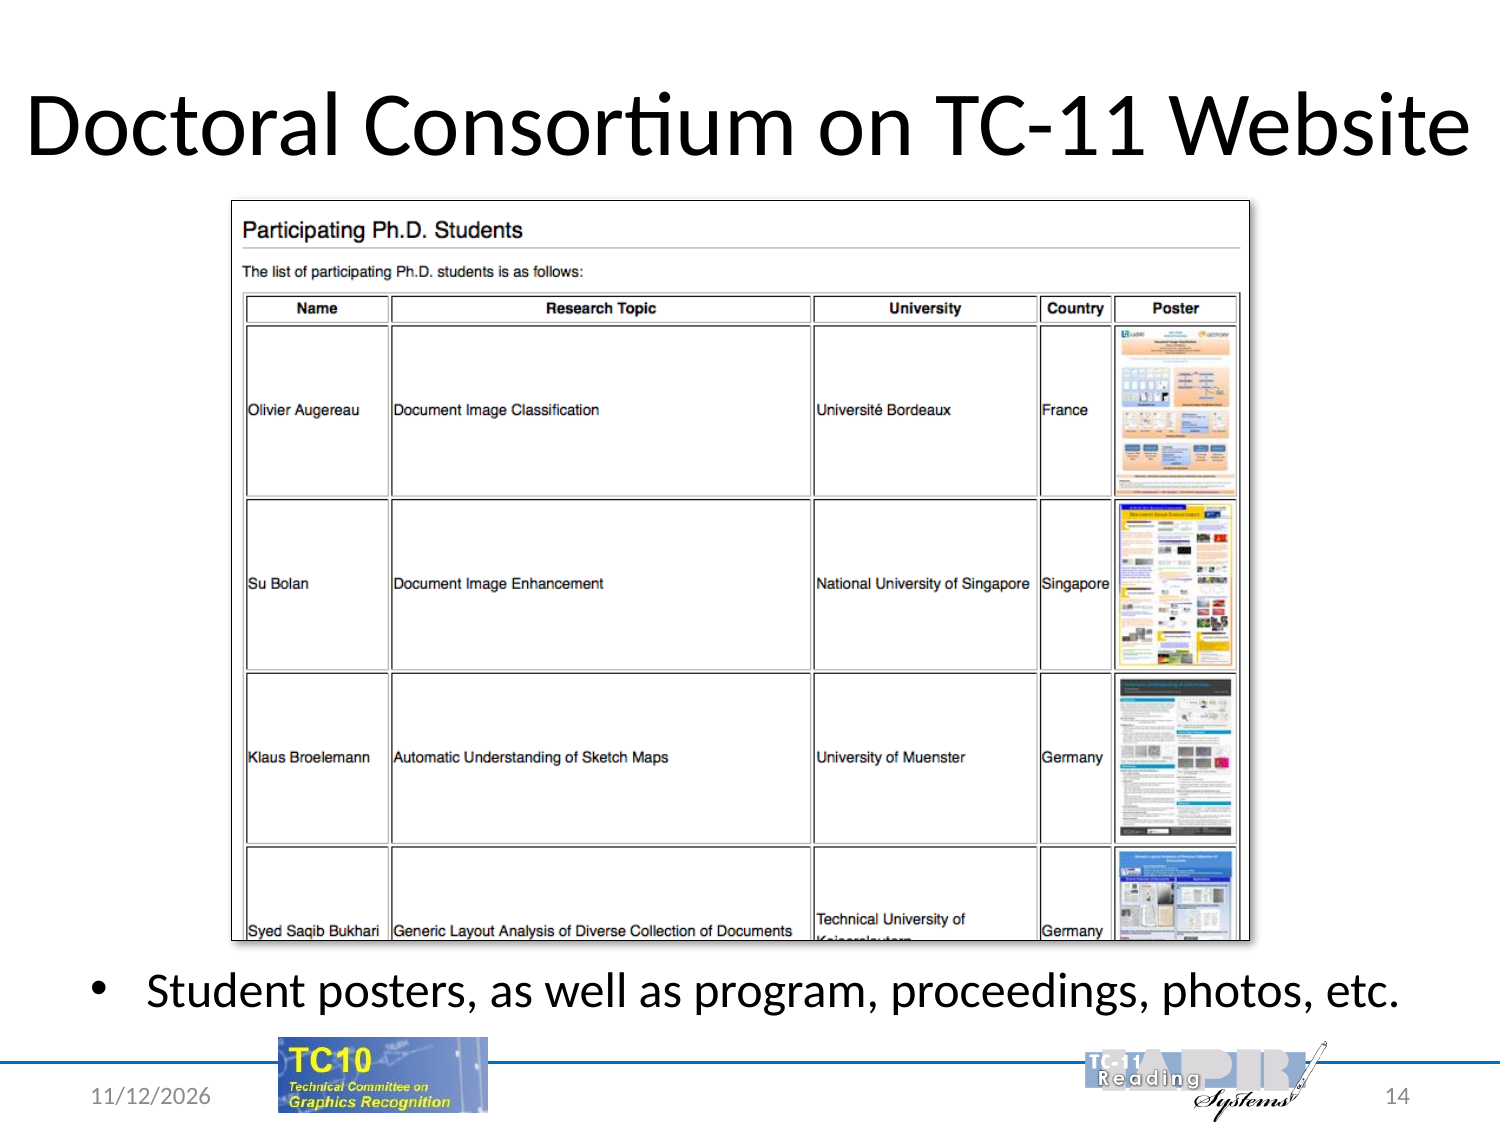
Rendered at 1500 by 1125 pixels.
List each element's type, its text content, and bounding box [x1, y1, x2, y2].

picture [230, 199, 1251, 941]
slide_number 14 [1341, 1065, 1425, 1125]
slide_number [75, 1065, 425, 1125]
title Doctoral Consortium on TC-11 Website [0, 24, 1500, 213]
picture [1074, 1037, 1338, 1125]
picture [278, 1037, 488, 1113]
text_box Student posters, as well as program, proceedings, photos, etc. [75, 949, 1475, 1038]
